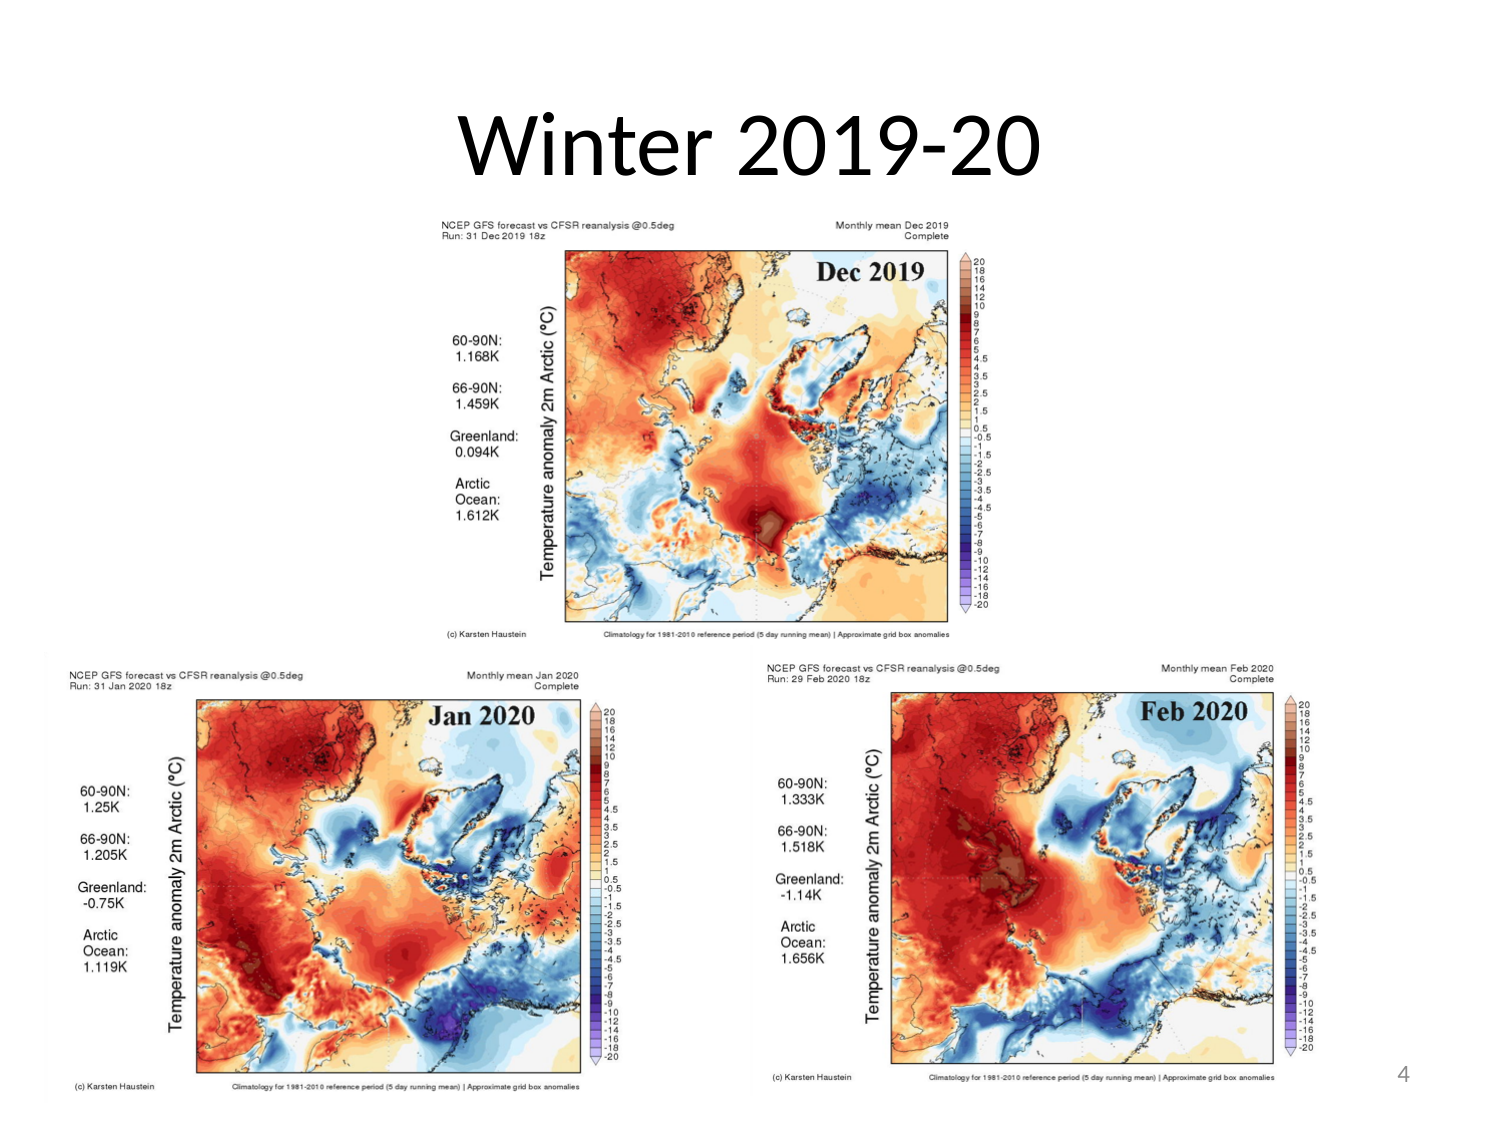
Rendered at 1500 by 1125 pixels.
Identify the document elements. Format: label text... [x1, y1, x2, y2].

slide_number 4 [1340, 1042, 1425, 1103]
picture [43, 202, 1340, 1103]
title Winter 2019-20 [75, 45, 1425, 233]
